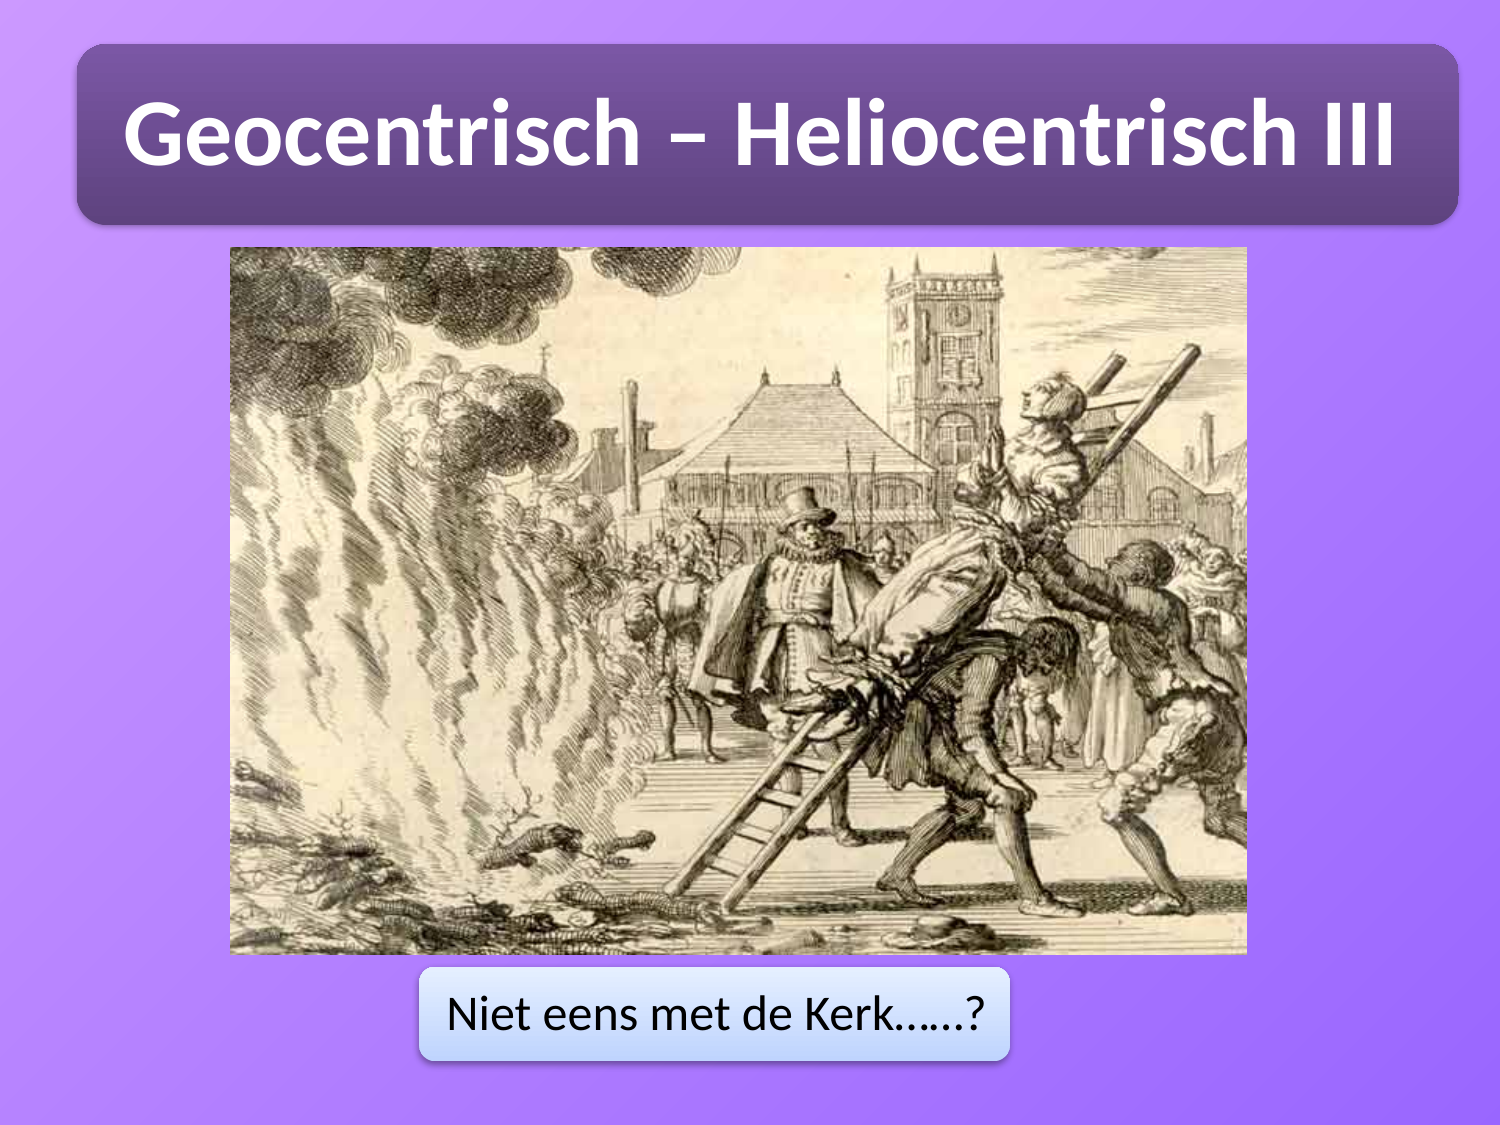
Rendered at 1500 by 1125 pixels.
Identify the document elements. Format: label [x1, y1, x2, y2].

picture [229, 247, 1247, 956]
text_box [418, 954, 1011, 1074]
text_box [76, 37, 1459, 232]
